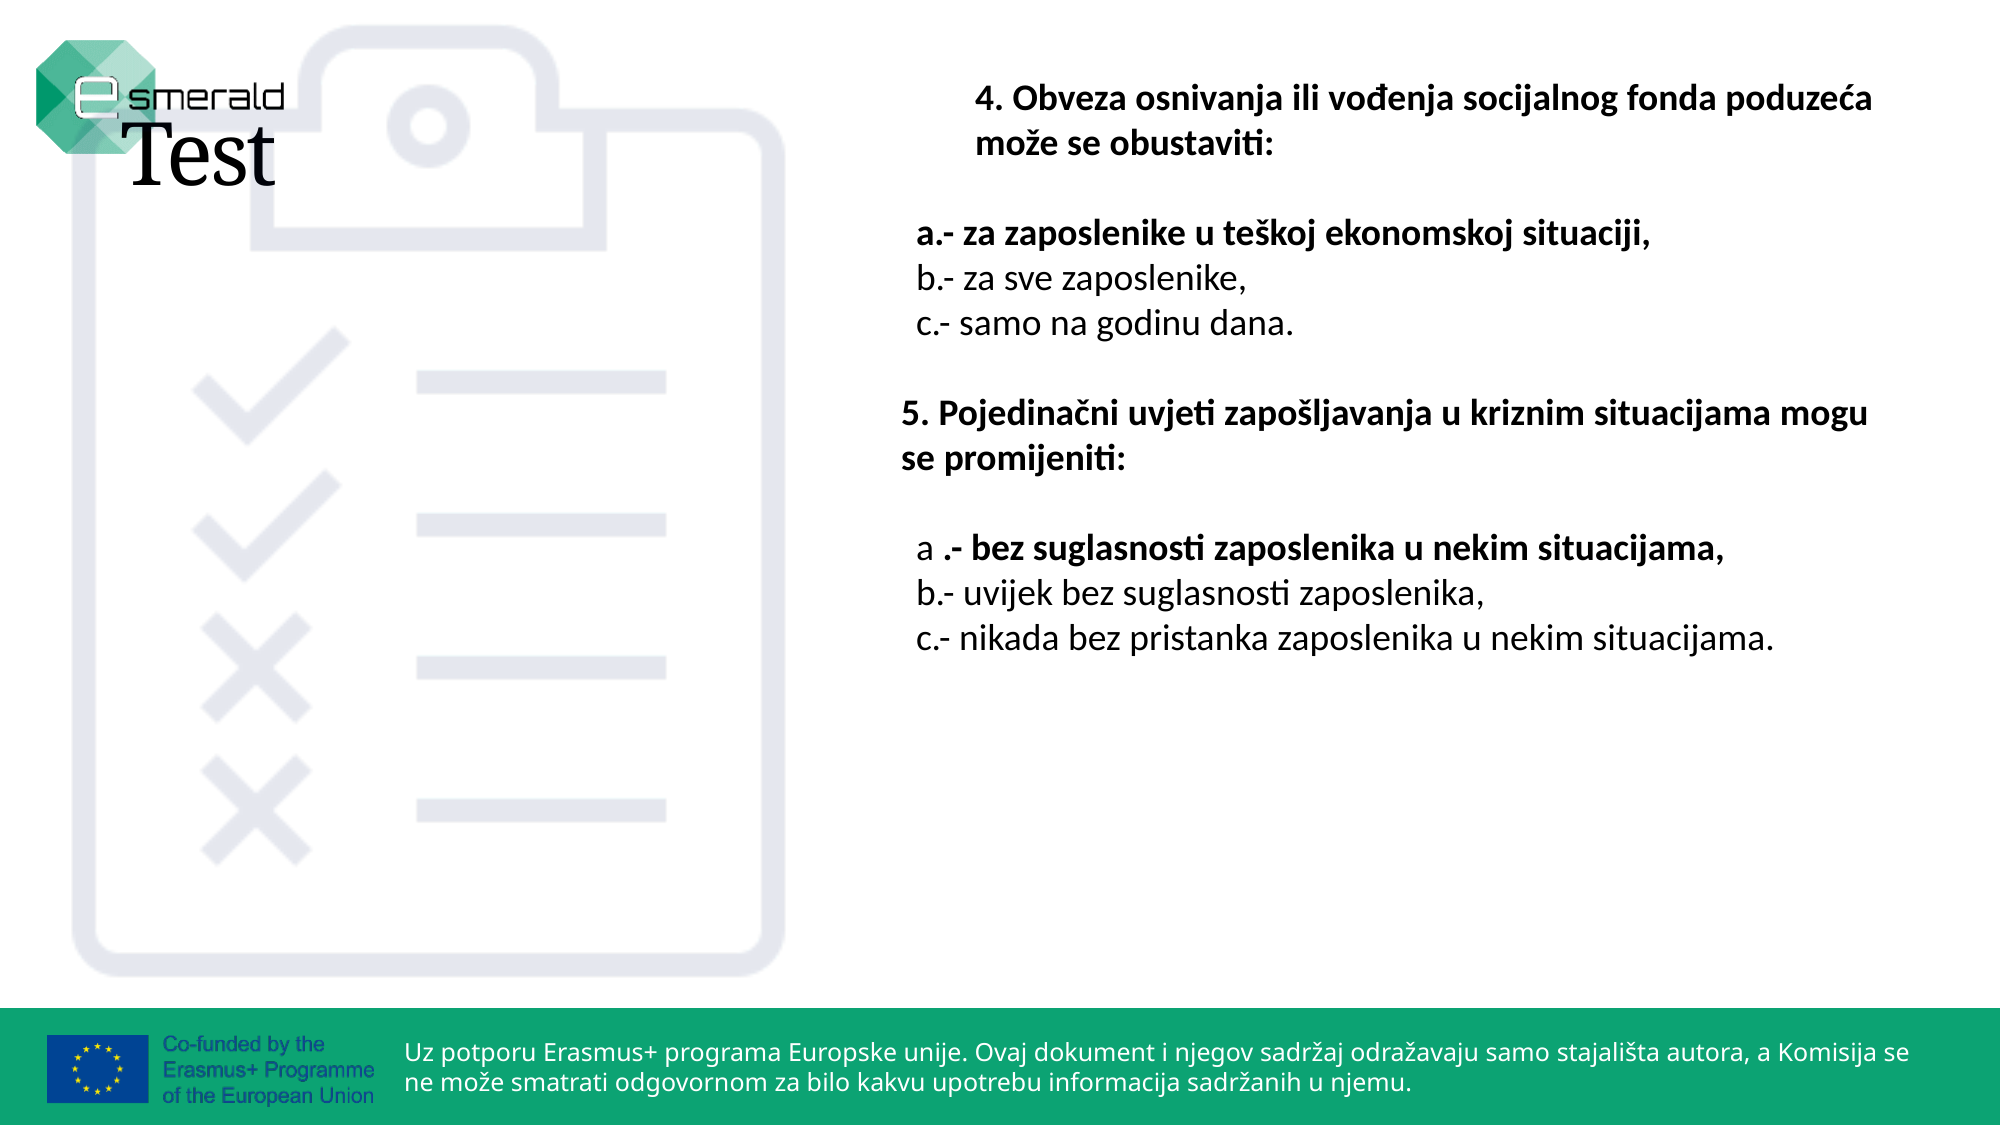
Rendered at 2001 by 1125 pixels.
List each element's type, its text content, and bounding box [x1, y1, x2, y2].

picture [0, 0, 1001, 1107]
text_box 4. Obveza osnivanja ili vođenja socijalnog fonda poduzeća može se obustaviti: a.- za zaposlenike u teškoj ekonomskoj situaciji, b.- za sve zaposlenike, c.- samo na godinu dana. 5. Pojedinačni uvjeti zapošljavanja u kriznim situacijama mogu se promijeniti: a .- bez suglasnosti zaposlenika u nekim situacijama, b.- uvijek bez suglasnosti zaposlenika, c.- nikada bez pristanka zaposlenika u nekim situacijama. [1001, 65, 1917, 666]
